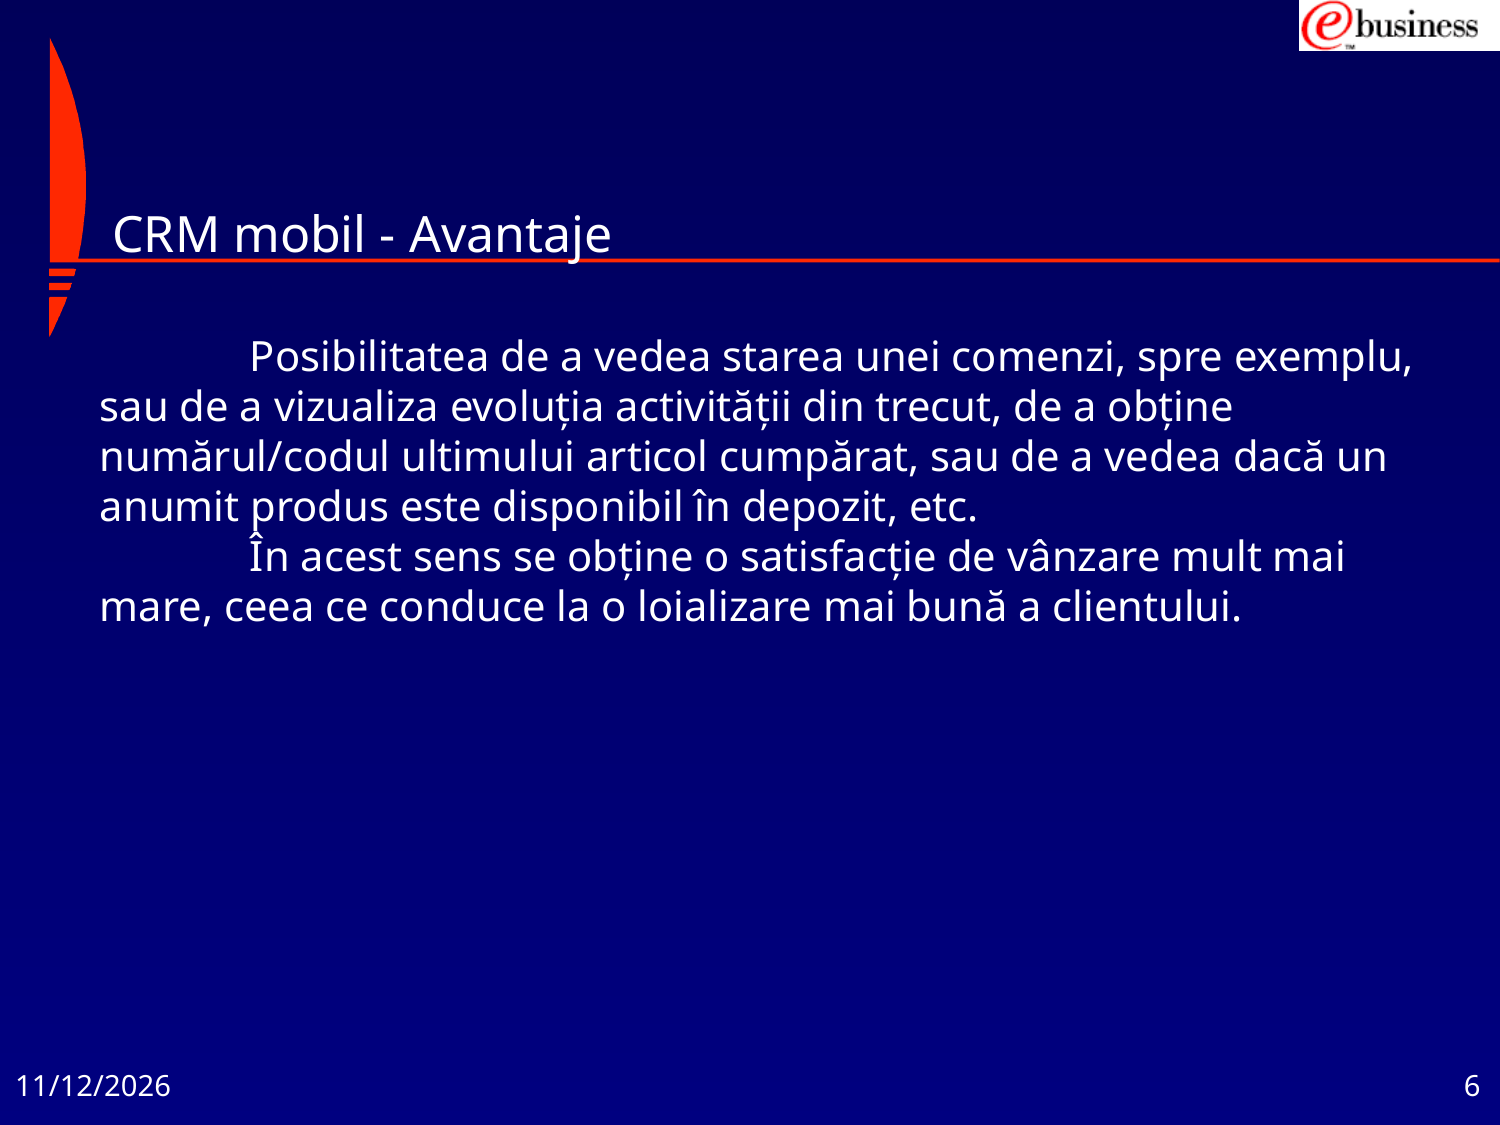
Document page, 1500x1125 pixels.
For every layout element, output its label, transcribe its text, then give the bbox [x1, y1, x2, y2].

picture [1299, 0, 1500, 52]
slide_number 6 [1184, 1050, 1496, 1125]
text_box Posibilitatea de a vedea starea unei comenzi, spre exemplu, sau de a vizualiza evoluţia activității din trecut, de a obţine numărul/codul ultimului articol cumpărat, sau de a vedea dacă un anumit produs este disponibil în depozit, etc. În acest sens se obține o satisfacţie de vânzare mult mai mare, ceea ce conduce la o loializare mai bună a clientului. [99, 329, 1463, 680]
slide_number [0, 1049, 312, 1125]
title CRM mobil - Avantaje [112, 69, 1337, 263]
